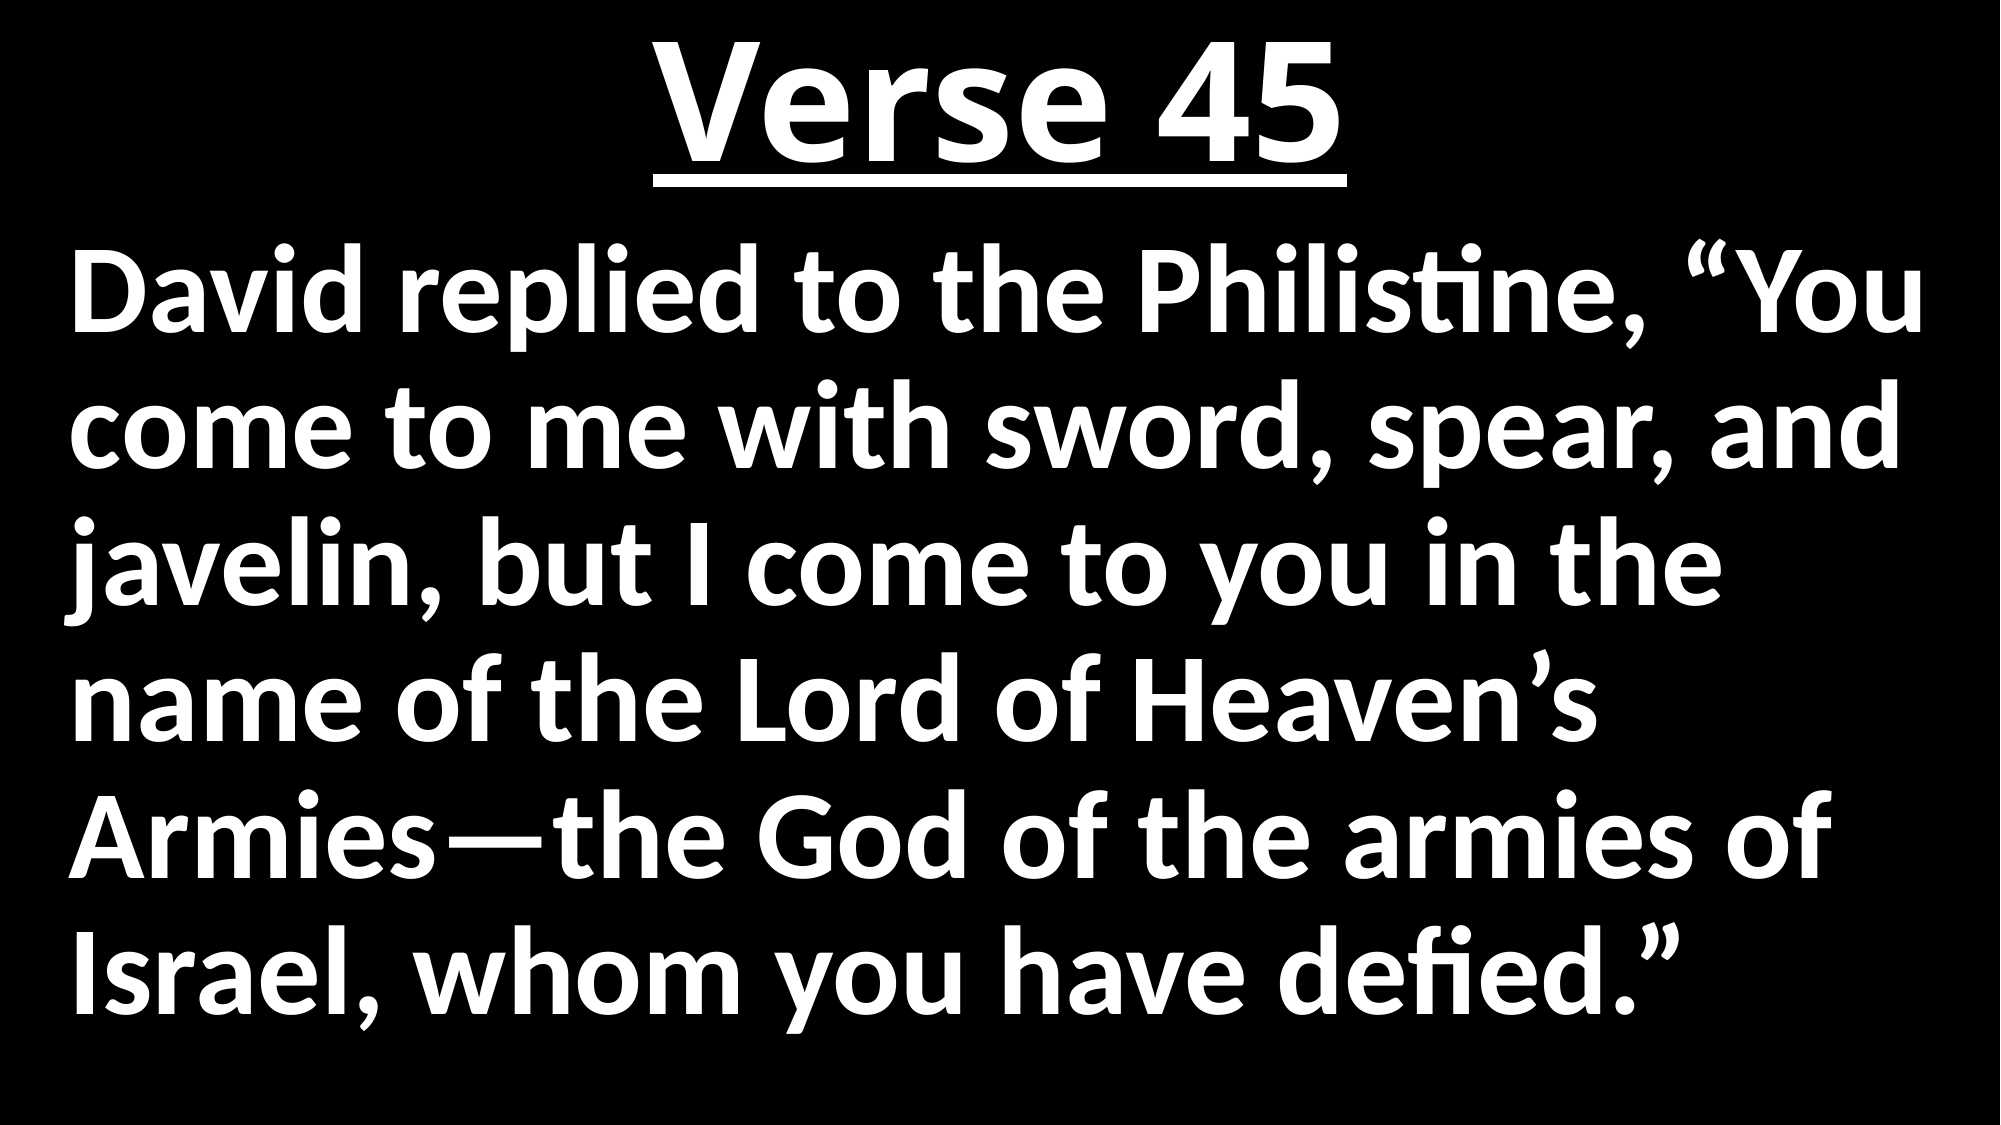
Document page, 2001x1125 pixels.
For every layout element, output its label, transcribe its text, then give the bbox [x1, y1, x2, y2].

title Verse 45 [137, 0, 1863, 215]
list David replied to the Philistine, “You come to me with sword, spear, and javelin, but I come to you in the name of the Lord of Heaven’s Armies—the God of the armies of Israel, whom you have defied.” [53, 215, 1969, 1100]
